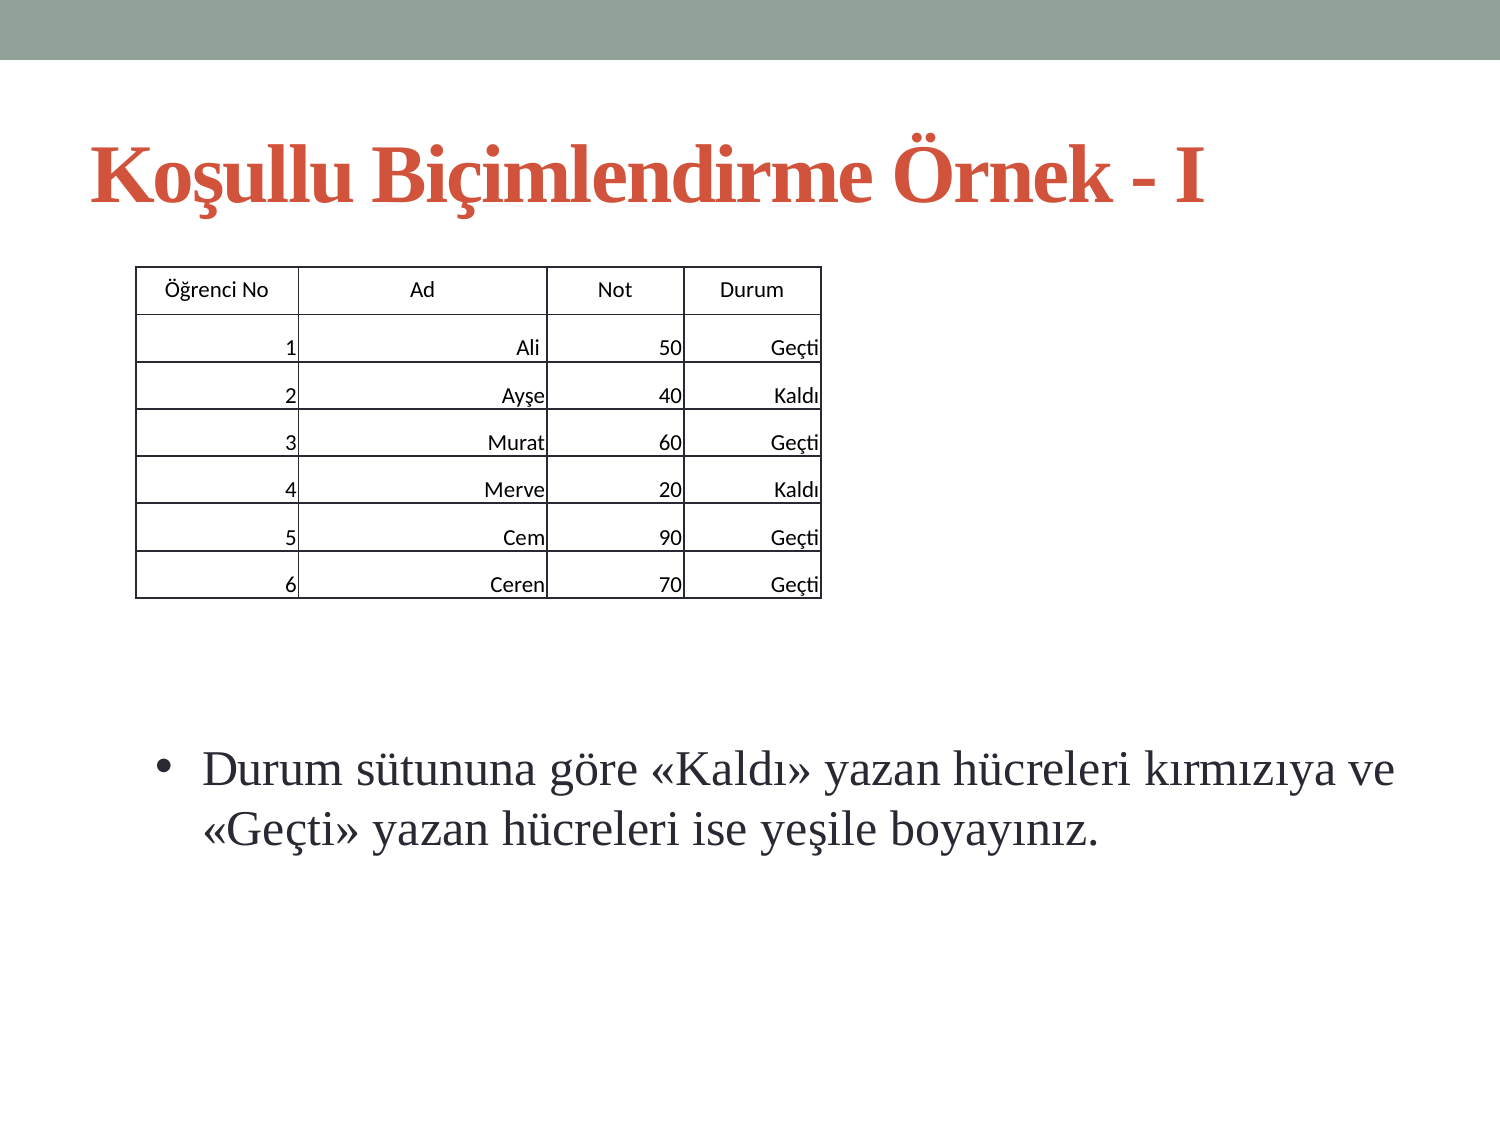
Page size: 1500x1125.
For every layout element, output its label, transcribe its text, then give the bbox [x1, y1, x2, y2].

table_header Öğrenci No [137, 268, 298, 314]
table_cell Geçti [685, 410, 820, 455]
table_header Ad [299, 268, 546, 314]
table_cell Geçti [685, 504, 820, 550]
table_cell Murat [299, 410, 546, 455]
table_cell 50 [548, 315, 683, 361]
table_cell Geçti [685, 315, 820, 361]
table_cell 1 [137, 315, 298, 361]
table_cell 20 [548, 457, 683, 502]
table_cell Kaldı [685, 363, 820, 408]
table_cell 5 [137, 504, 298, 550]
table_cell Ayşe [299, 363, 546, 408]
table_cell Geçti [685, 552, 820, 597]
table_header Durum [685, 268, 820, 314]
table_cell Merve [299, 457, 546, 502]
table_cell 40 [548, 363, 683, 408]
table_cell 90 [548, 504, 683, 550]
table_cell 2 [137, 363, 298, 408]
table_cell 60 [548, 410, 683, 455]
table_cell 4 [137, 457, 298, 502]
table_cell Ali [299, 315, 546, 361]
table_cell Cem [299, 504, 546, 550]
text_box Durum sütununa göre «Kaldı» yazan hücreleri kırmızıya ve «Geçti» yazan hücreleri ise yeşile boyayınız. [140, 727, 1417, 863]
table_cell Ceren [299, 552, 546, 597]
table_header Not [548, 268, 683, 314]
table_cell 3 [137, 410, 298, 455]
table_cell 6 [137, 552, 298, 597]
title Koşullu Biçimlendirme Örnek - I [75, 87, 1425, 250]
table_cell Kaldı [685, 457, 820, 502]
table_cell 70 [548, 552, 683, 597]
